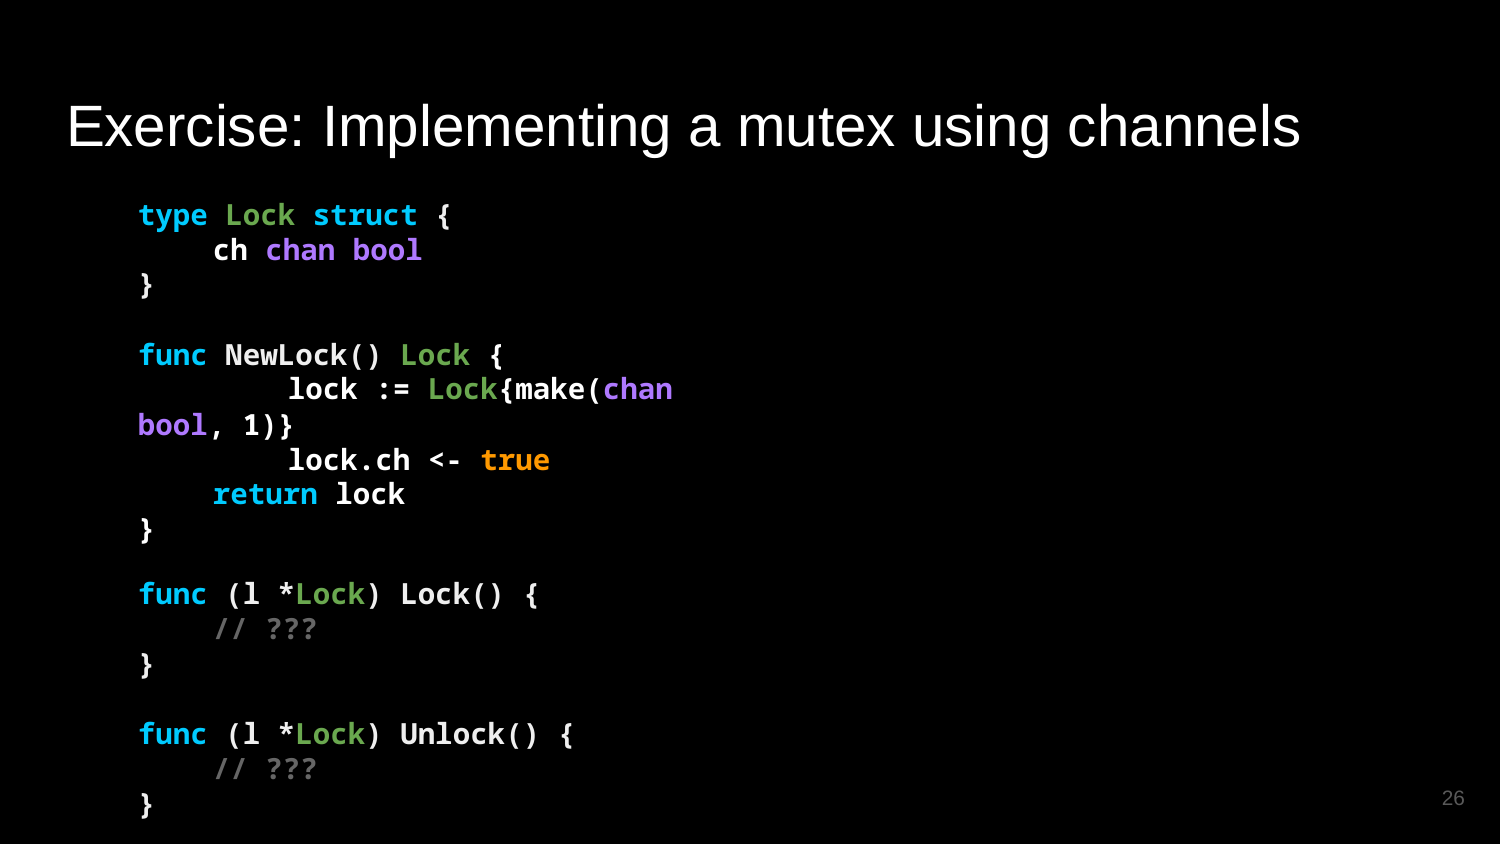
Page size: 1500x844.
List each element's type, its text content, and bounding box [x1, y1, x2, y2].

title Exercise: Implementing a mutex using channels [51, 72, 1449, 167]
text_box type Lock struct { ch chan bool } func NewLock() Lock { lock := Lock{make(chan bool, 1)} lock.ch <- true return lock } func (l *Lock) Lock() { // ??? } func (l *Lock) Unlock() { // ??? } [122, 181, 745, 730]
slide_number ‹#› [1389, 764, 1480, 830]
